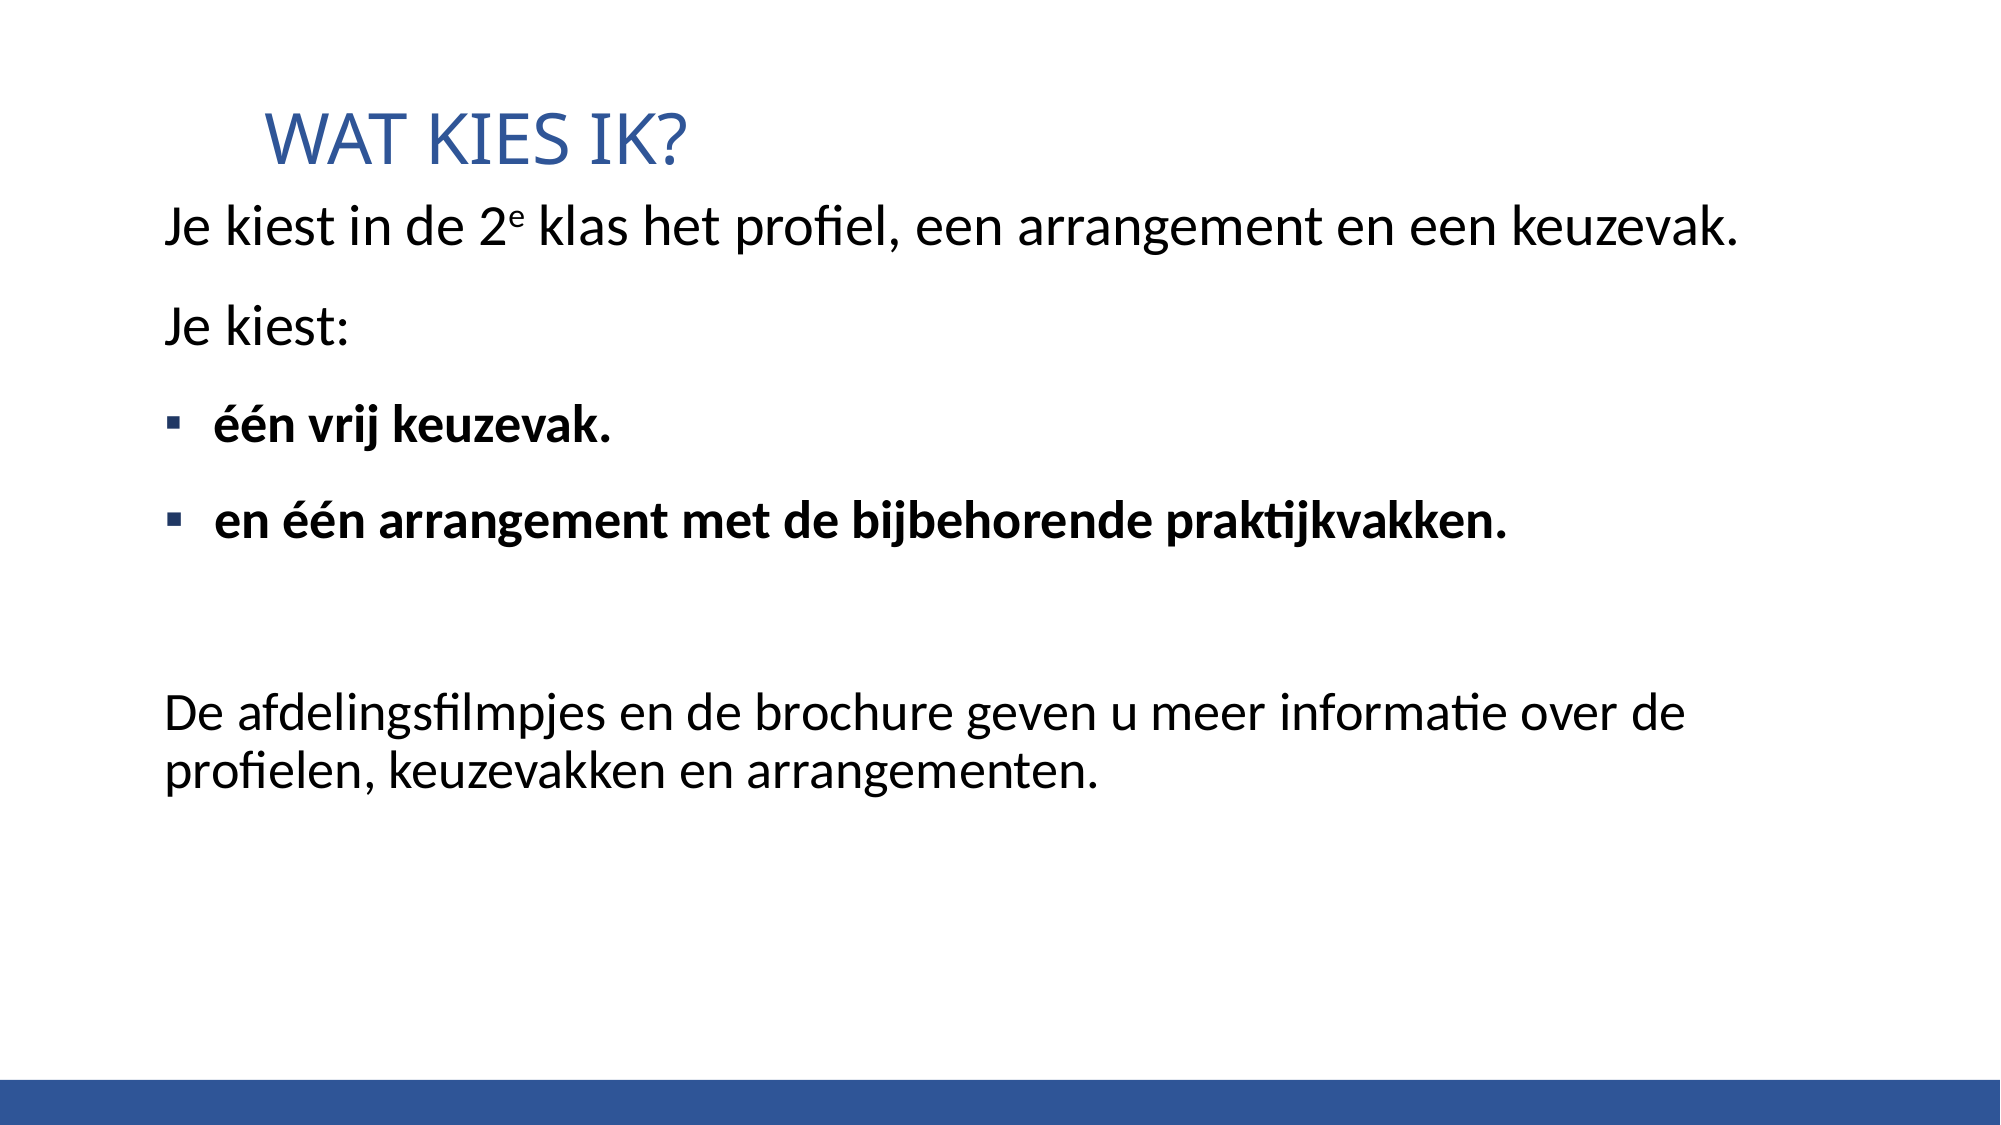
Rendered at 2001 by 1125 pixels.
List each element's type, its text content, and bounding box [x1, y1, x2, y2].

title Wat kies ik? [249, 0, 1750, 187]
list Je kiest in de 2e klas het profiel, een arrangement en een keuzevak. Je kiest: één vrij keuzevak. en één arrangement met de bijbehorende praktijkvakken. De afdelingsfilmpjes en de brochure geven u meer informatie over de profielen, keuzevakken en arrangementen. [142, 187, 1847, 1065]
